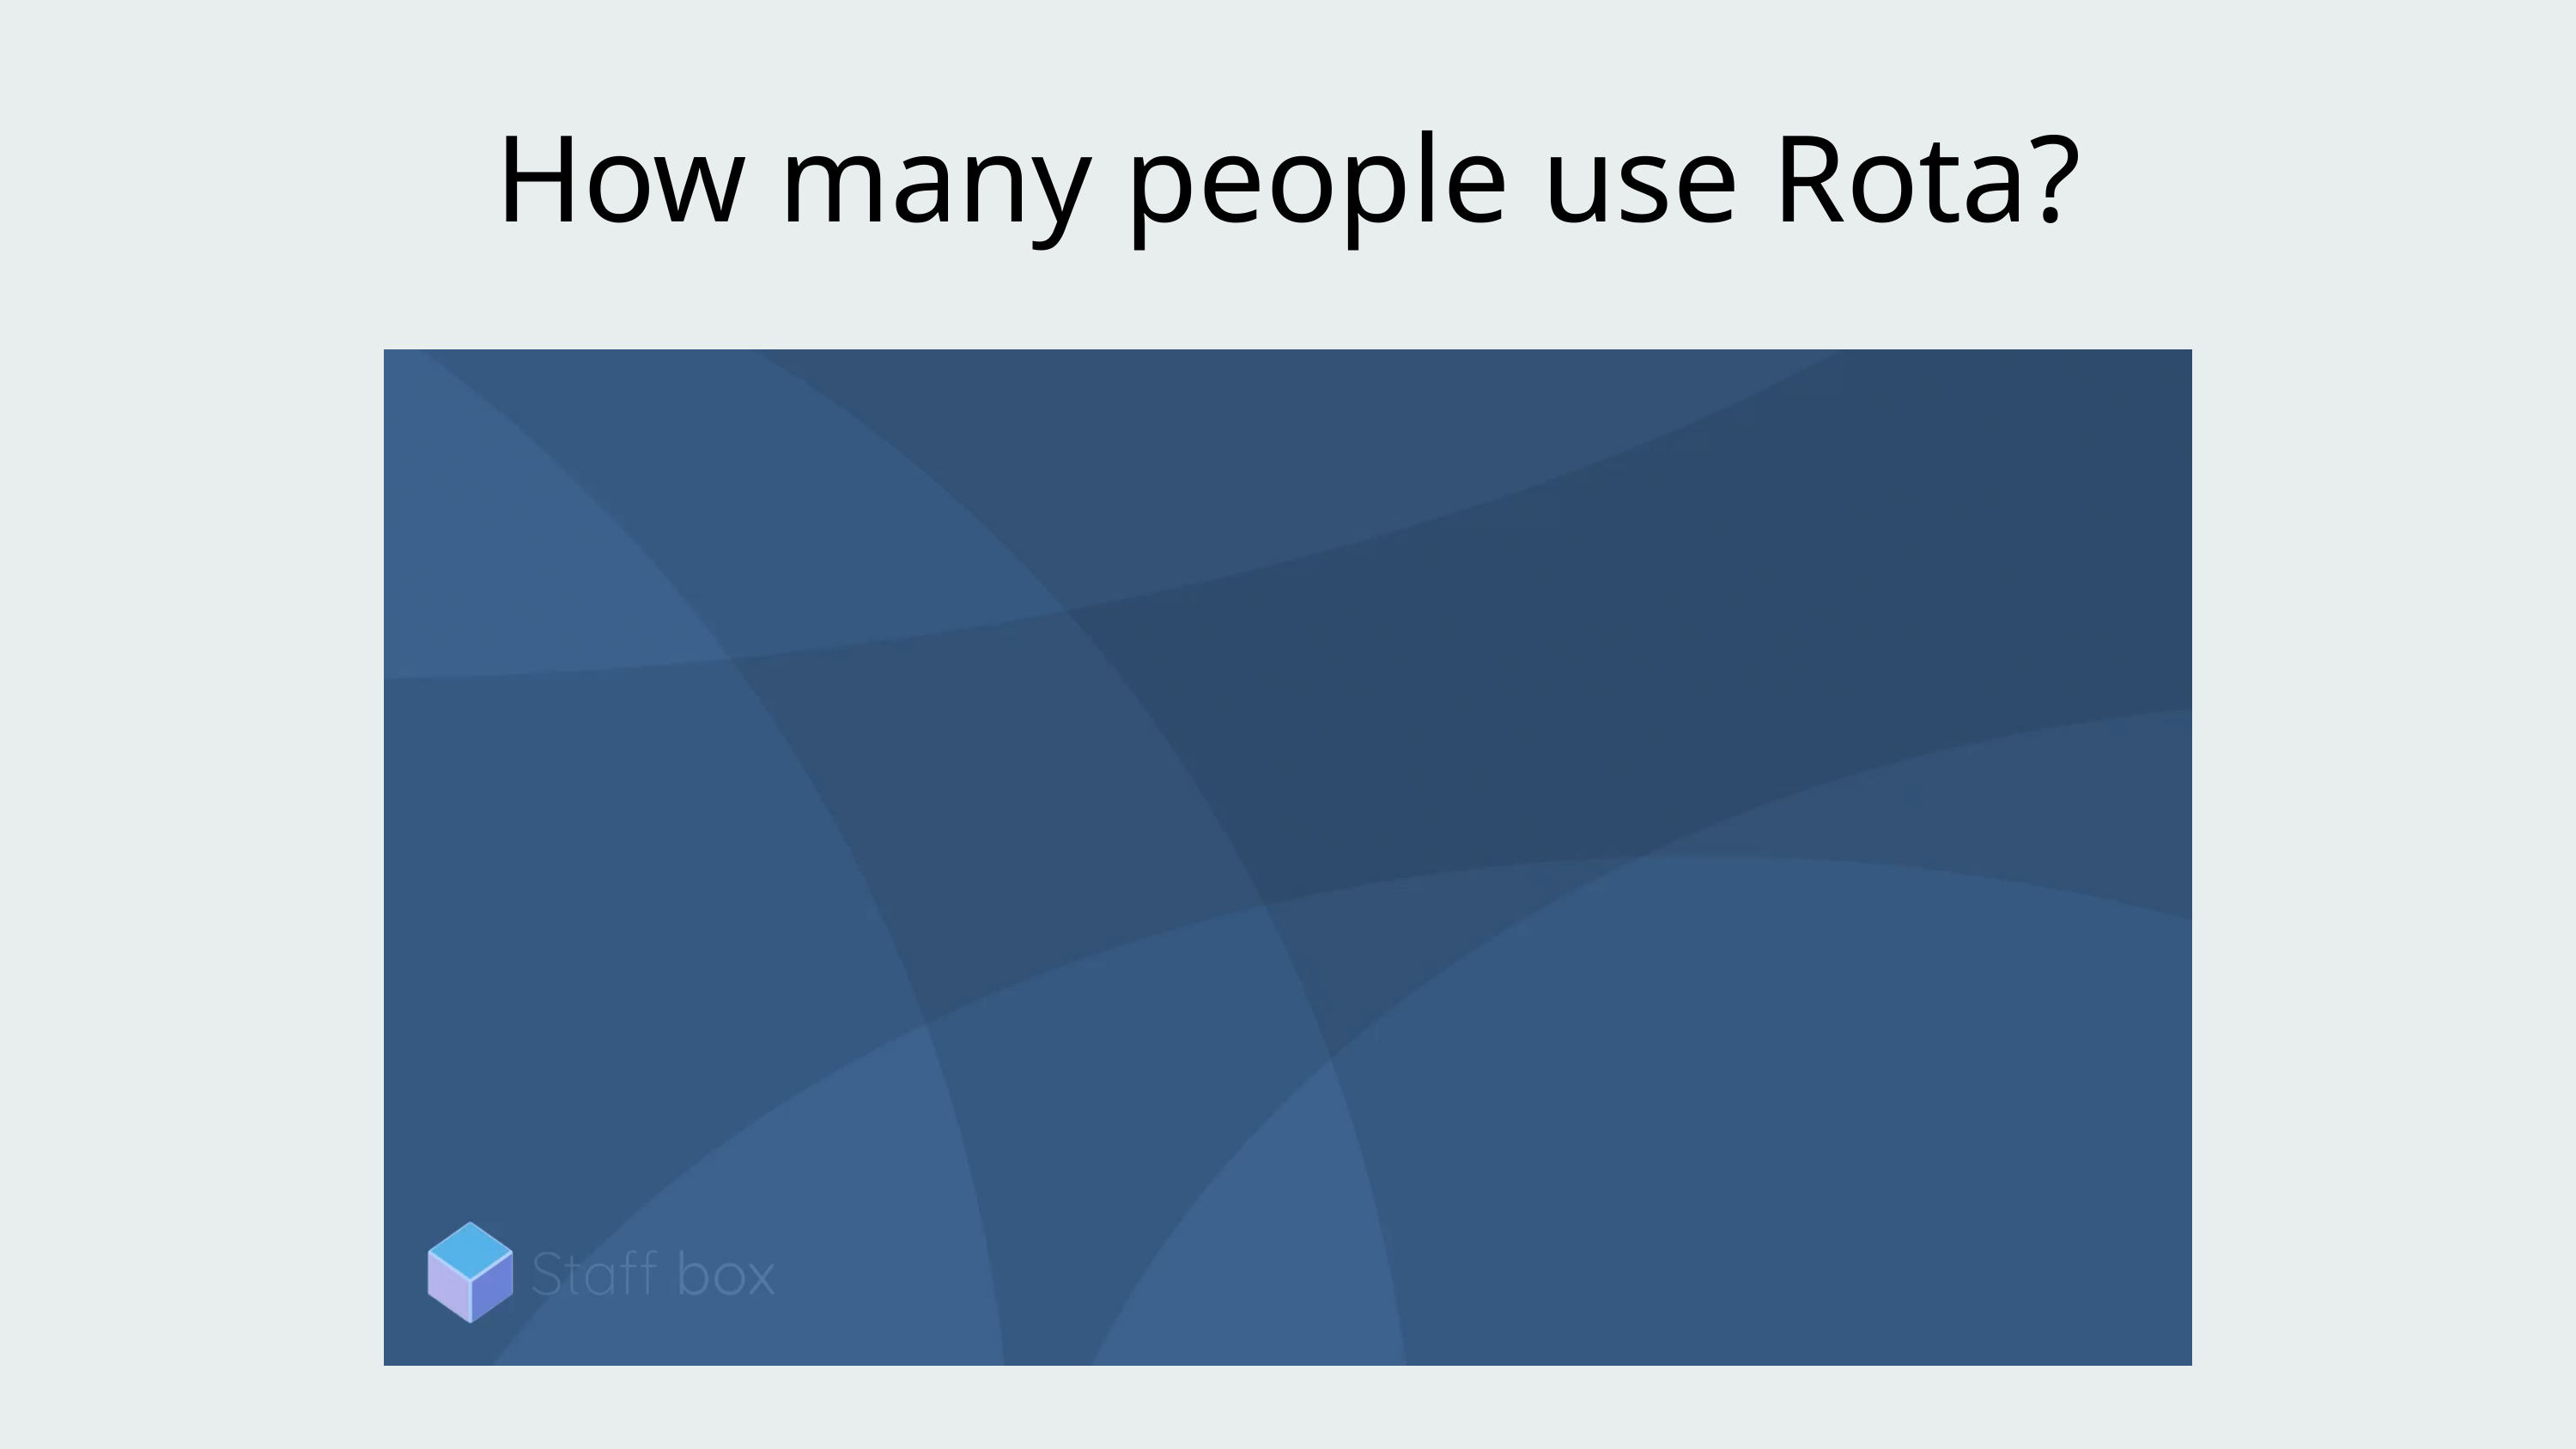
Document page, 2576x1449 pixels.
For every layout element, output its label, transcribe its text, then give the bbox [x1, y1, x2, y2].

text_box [383, 348, 2193, 1367]
text_box How many people use Rota? [197, 112, 2379, 246]
